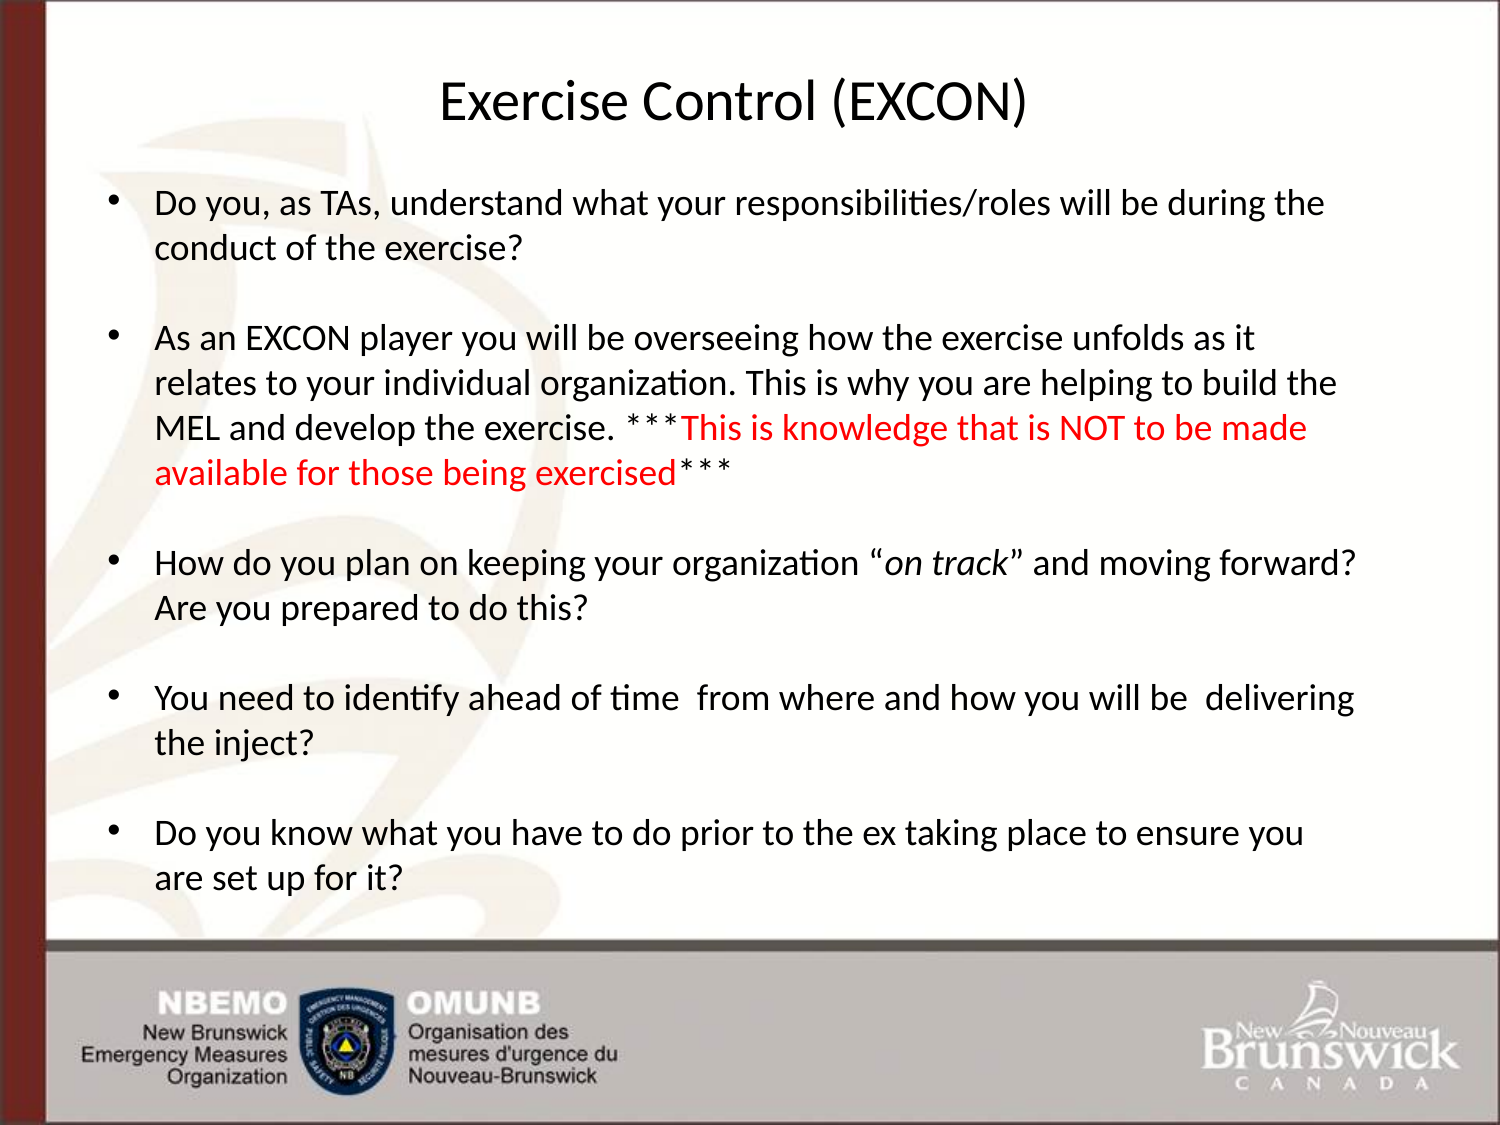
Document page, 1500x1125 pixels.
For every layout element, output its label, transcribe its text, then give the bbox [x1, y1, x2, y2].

picture [0, 0, 1500, 1125]
text_box Exercise Control (EXCON) Do you, as TAs, understand what your responsibilities/roles will be during the conduct of the exercise? As an EXCON player you will be overseeing how the exercise unfolds as it relates to your individual organization. This is why you are helping to build the MEL and develop the exercise. ***This is knowledge that is NOT to be made available for those being exercised*** How do you plan on keeping your organization “on track” and moving forward? Are you prepared to do this? You need to identify ahead of time from where and how you will be delivering the inject? Do you know what you have to do prior to the ex taking place to ensure you are set up for it? [92, 55, 1377, 905]
